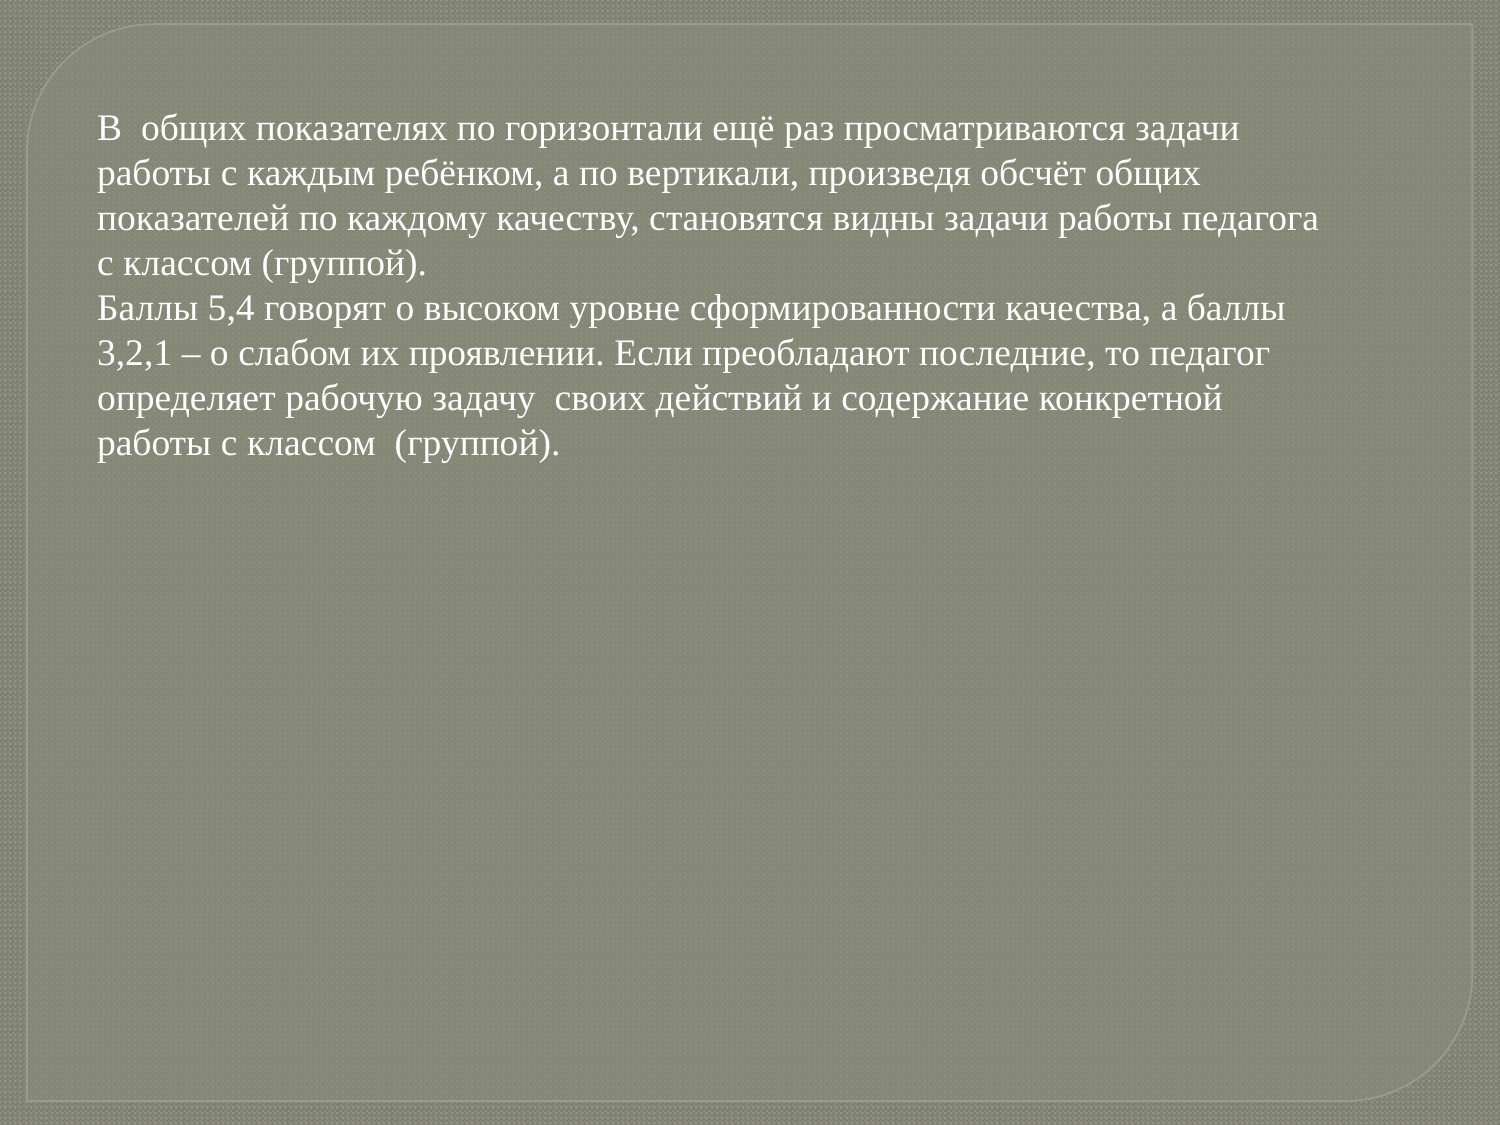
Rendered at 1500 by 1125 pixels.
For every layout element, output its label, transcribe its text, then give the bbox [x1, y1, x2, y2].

text_box В общих показателях по горизонтали ещё раз просматриваются задачи работы с каждым ребёнком, а по вертикали, произведя обсчёт общих показателей по каждому качеству, становятся видны задачи работы педагога с классом (группой). Баллы 5,4 говорят о высоком уровне сформированности качества, а баллы 3,2,1 – о слабом их проявлении. Если преобладают последние, то педагог определяет рабочую задачу своих действий и содержание конкретной работы с классом (группой). [82, 95, 1348, 471]
